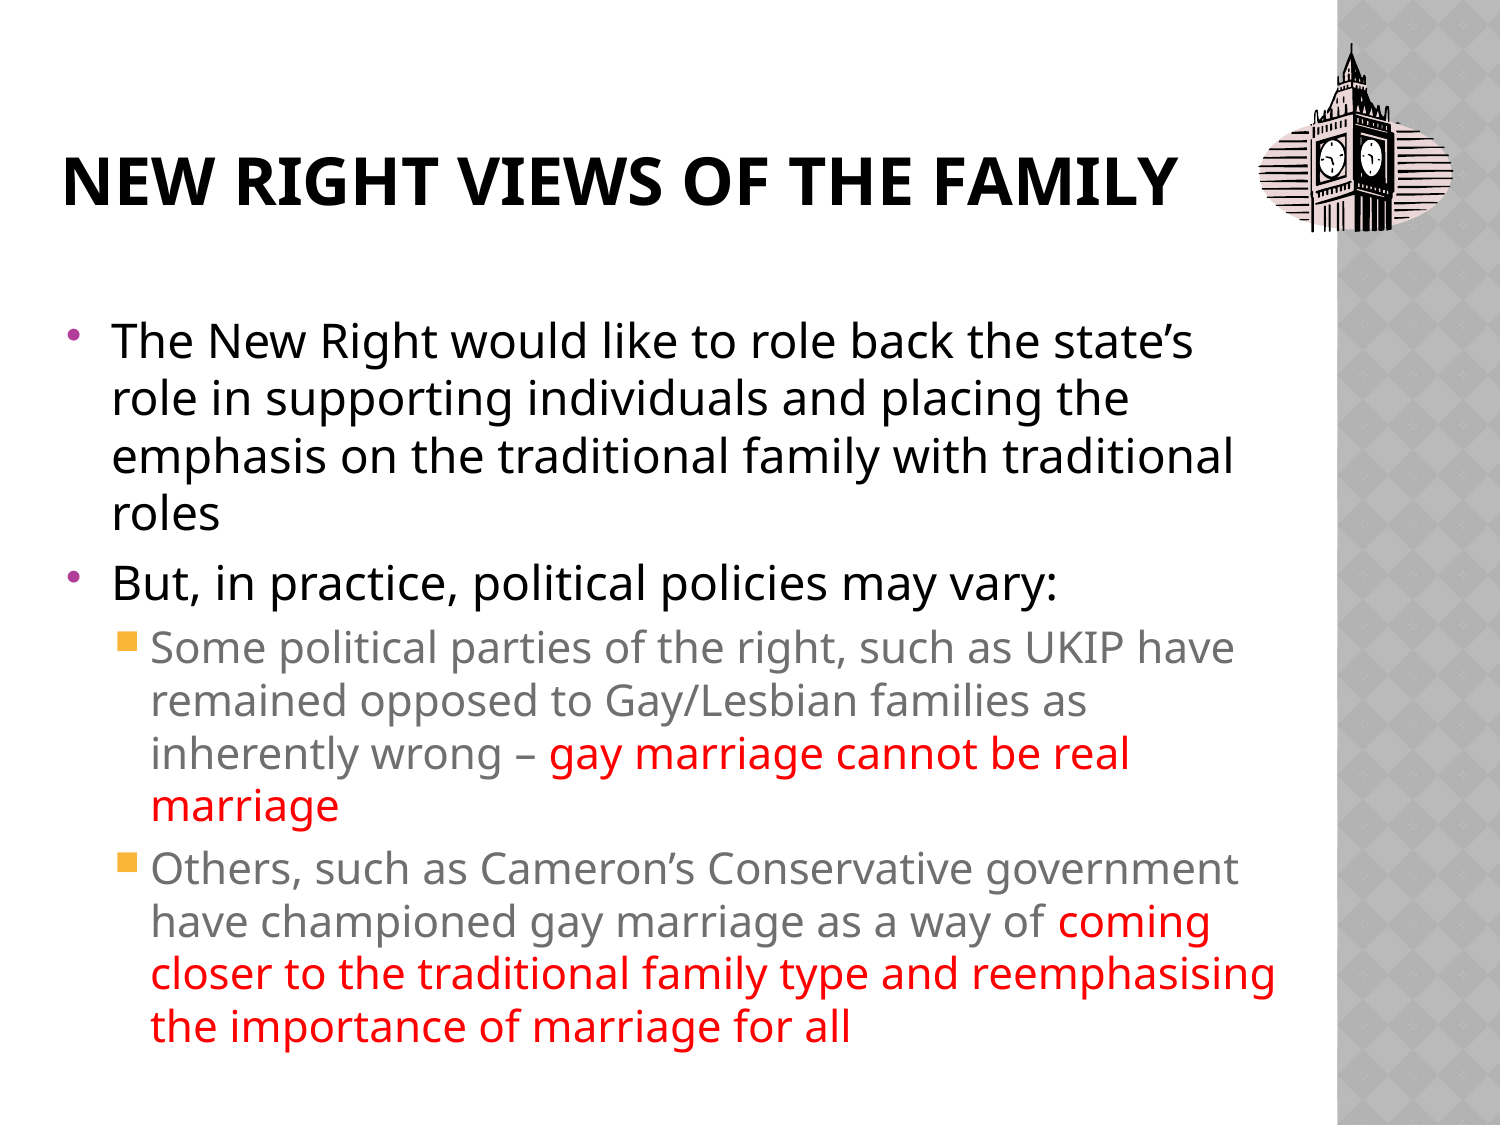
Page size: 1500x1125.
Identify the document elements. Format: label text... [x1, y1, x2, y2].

list The New Right would like to role back the state’s role in supporting individuals and placing the emphasis on the traditional family with traditional roles But, in practice, political policies may vary: Some political parties of the right, such as UKIP have remained opposed to Gay/Lesbian families as inherently wrong – gay marriage cannot be real marriage Others, such as Cameron’s Conservative government have championed gay marriage as a way of coming closer to the traditional family type and reemphasising the importance of marriage for all [53, 302, 1306, 1059]
title NEW RIGHT Views OF the family [53, 67, 1222, 219]
picture [1257, 42, 1454, 233]
